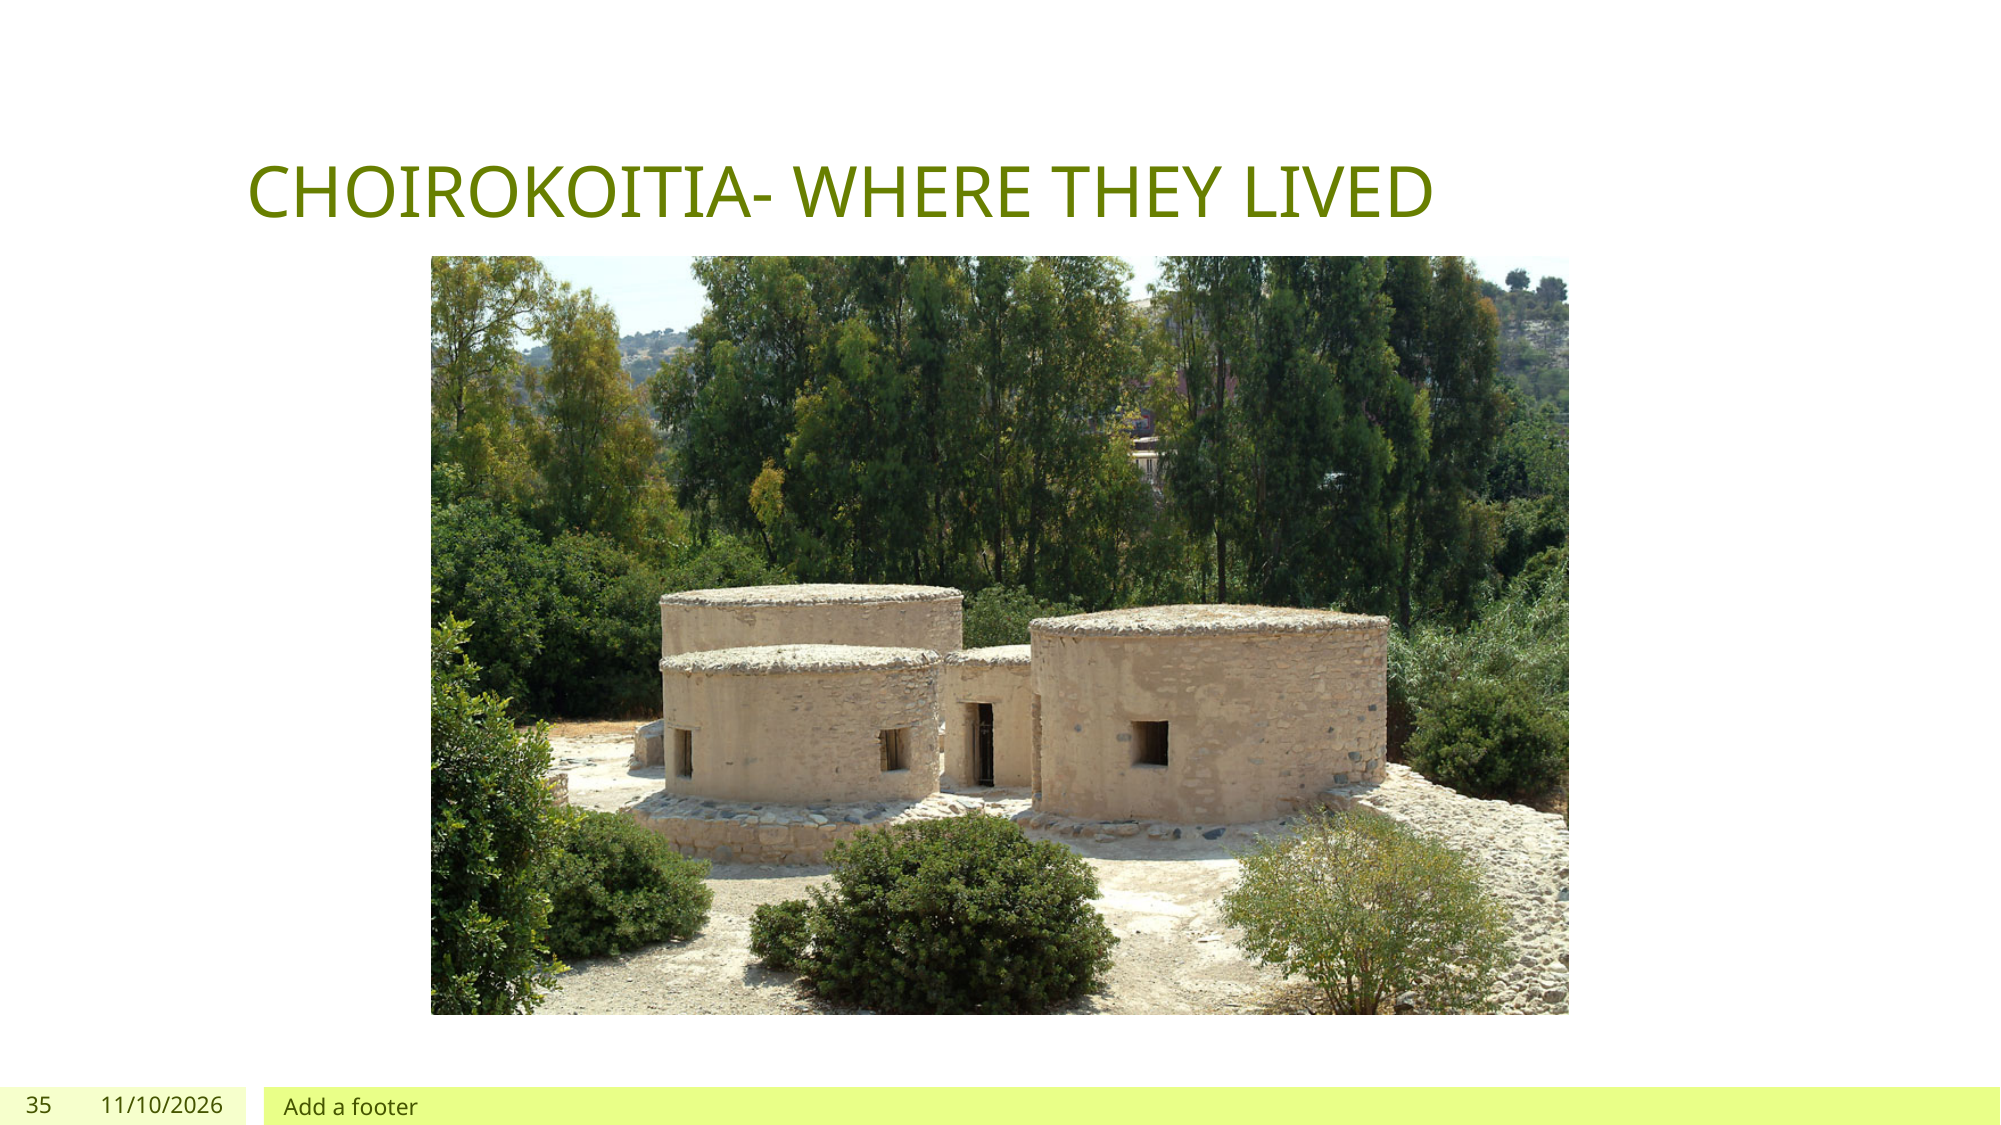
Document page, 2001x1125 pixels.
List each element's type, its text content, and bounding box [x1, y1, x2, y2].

text_box 35 [0, 1087, 68, 1125]
title CHOIROKOITIA- WHERE THEY LIVED [231, 45, 1769, 240]
text_box Add a footer [268, 1087, 1769, 1125]
text_box 4/22/2021 [74, 1087, 239, 1125]
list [431, 256, 1569, 1015]
